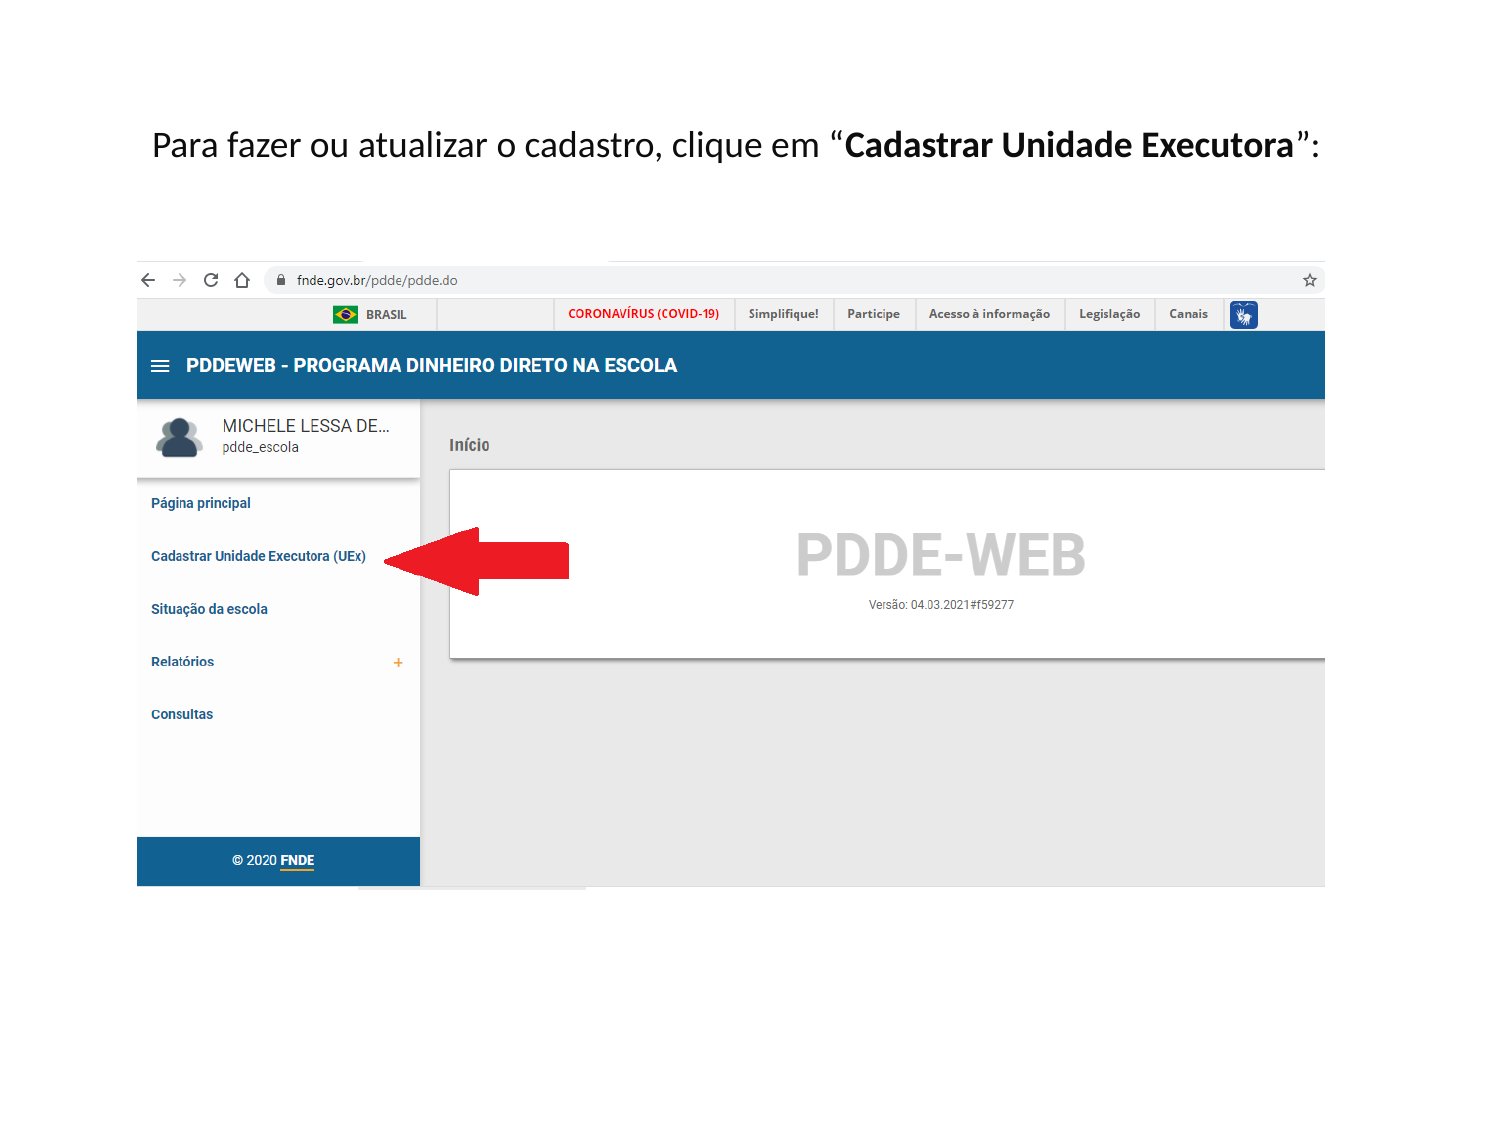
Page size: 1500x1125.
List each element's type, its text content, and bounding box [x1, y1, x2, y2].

text_box Para fazer ou atualizar o cadastro, clique em “Cadastrar Unidade Executora”: [137, 112, 1422, 173]
picture [137, 261, 1326, 891]
